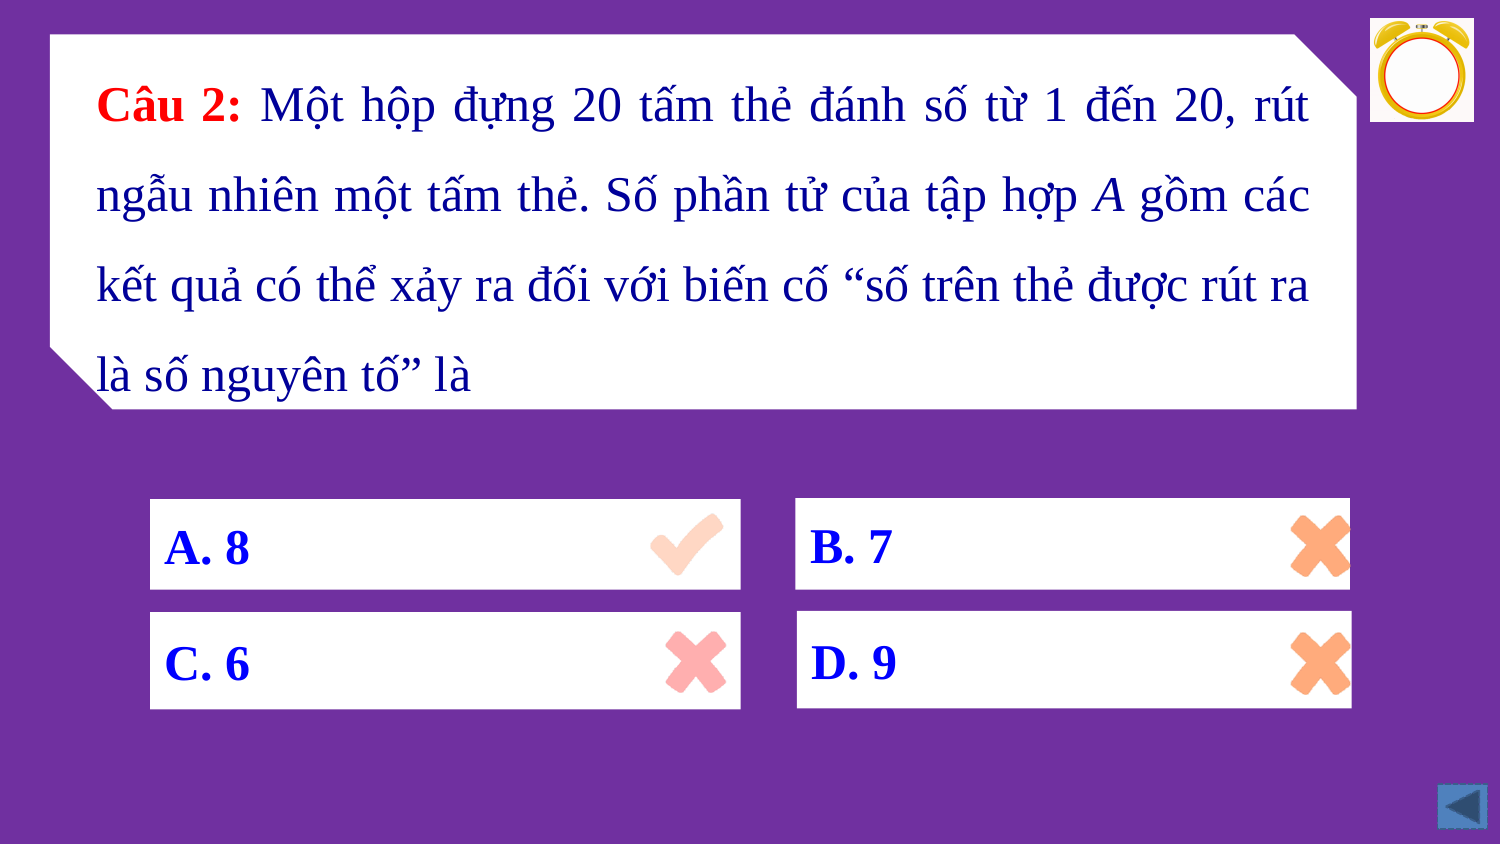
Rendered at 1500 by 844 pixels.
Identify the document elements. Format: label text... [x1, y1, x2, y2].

text_box [1437, 783, 1488, 830]
text_box C. 6 [149, 611, 741, 710]
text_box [1369, 17, 1475, 123]
text_box D. 9 [796, 610, 1352, 709]
text_box A. 8 [149, 498, 741, 591]
picture [1282, 630, 1357, 697]
picture [645, 511, 729, 577]
picture [1282, 513, 1357, 580]
text_box B. 7 [794, 497, 1351, 591]
text_box Câu 2: Một hộp đựng 20 tấm thẻ đánh số từ 1 đến 20, rút ngẫu nhiên một tấm thẻ. Số phần tử của tập hợp A gồm các kết quả có thể xảy ra đối với biến cố “số trên thẻ được rút ra là số nguyên tố” là [49, 33, 1358, 411]
picture [657, 629, 732, 695]
